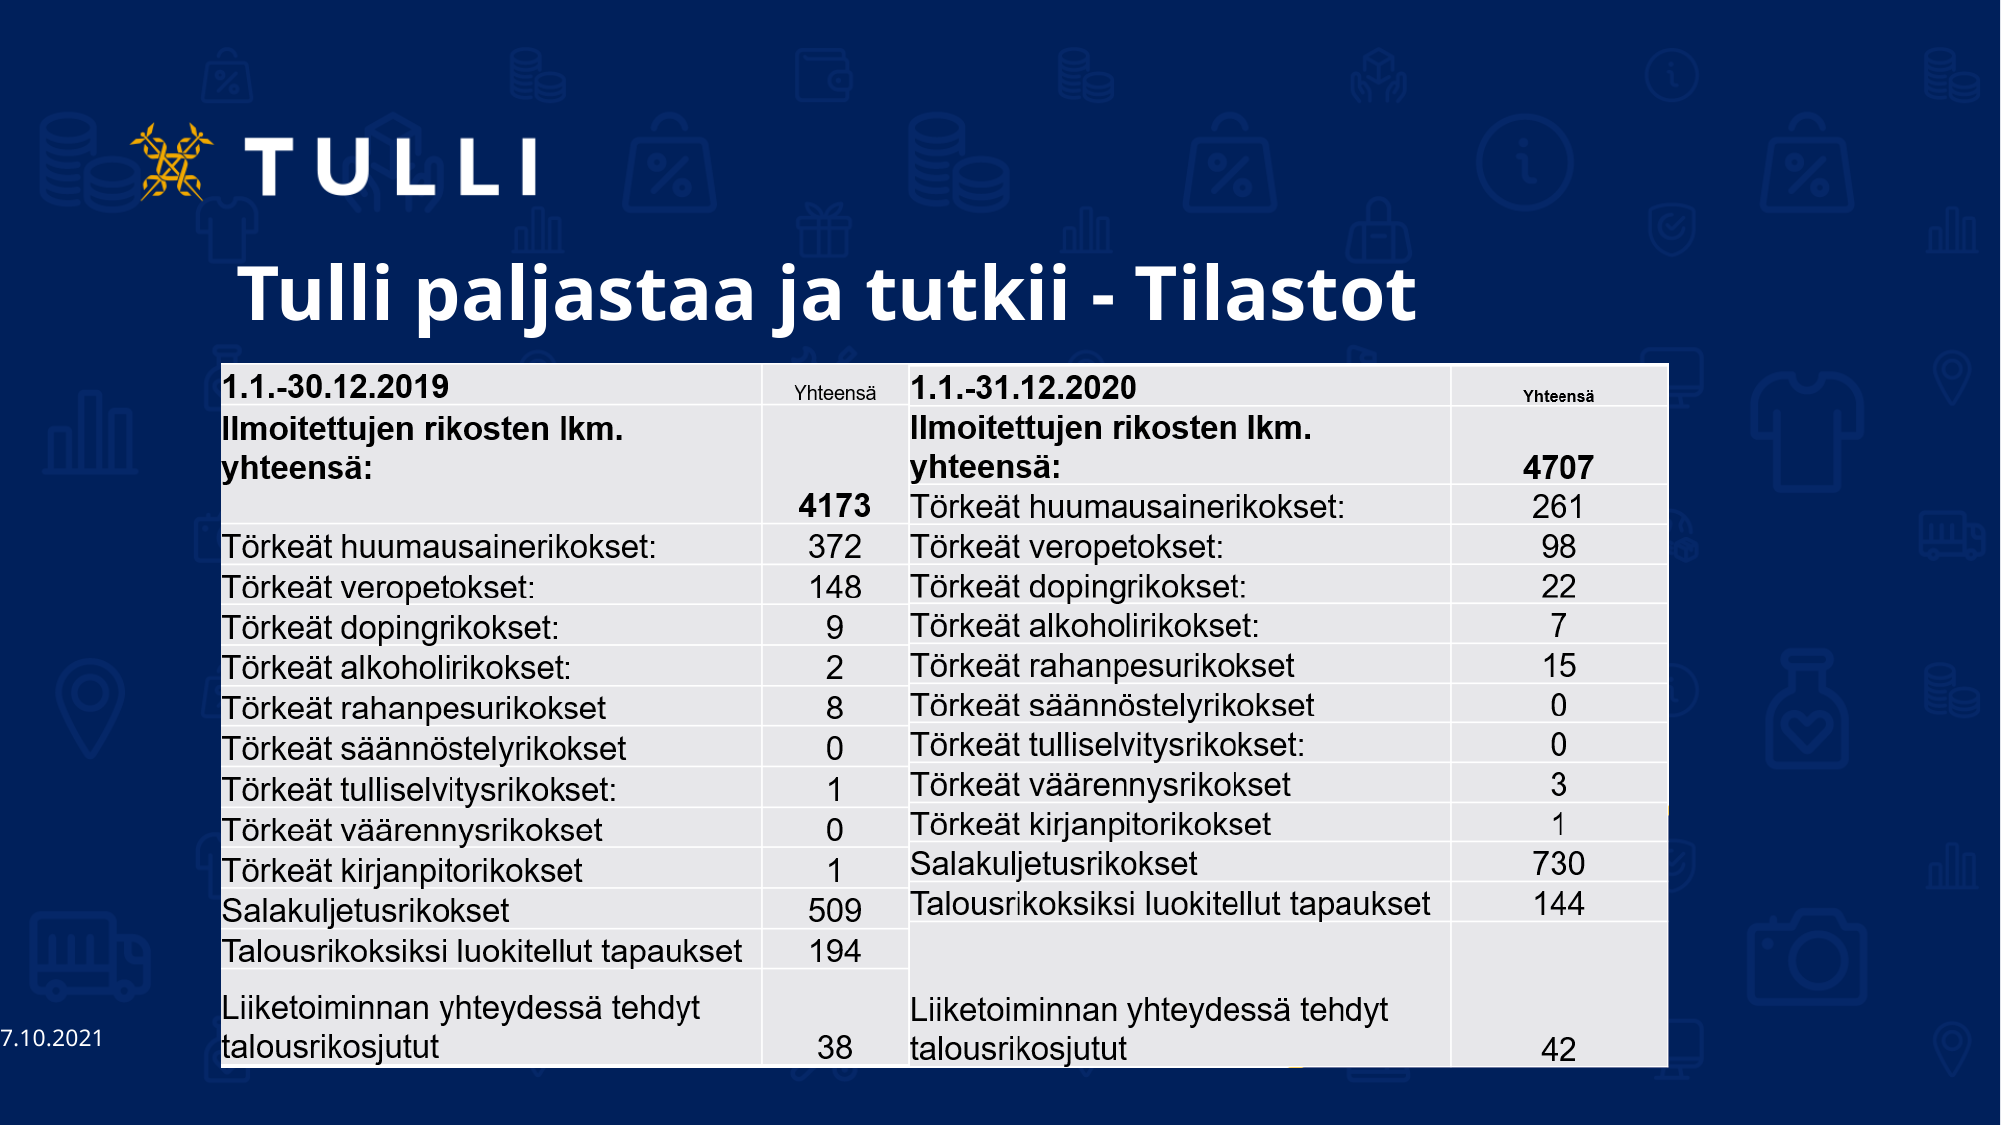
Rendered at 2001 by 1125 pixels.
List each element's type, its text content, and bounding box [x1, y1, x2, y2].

title Tulli paljastaa ja tutkii - Tilastot [221, 187, 1947, 406]
picture [0, 0, 2001, 1125]
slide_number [0, 1007, 154, 1068]
